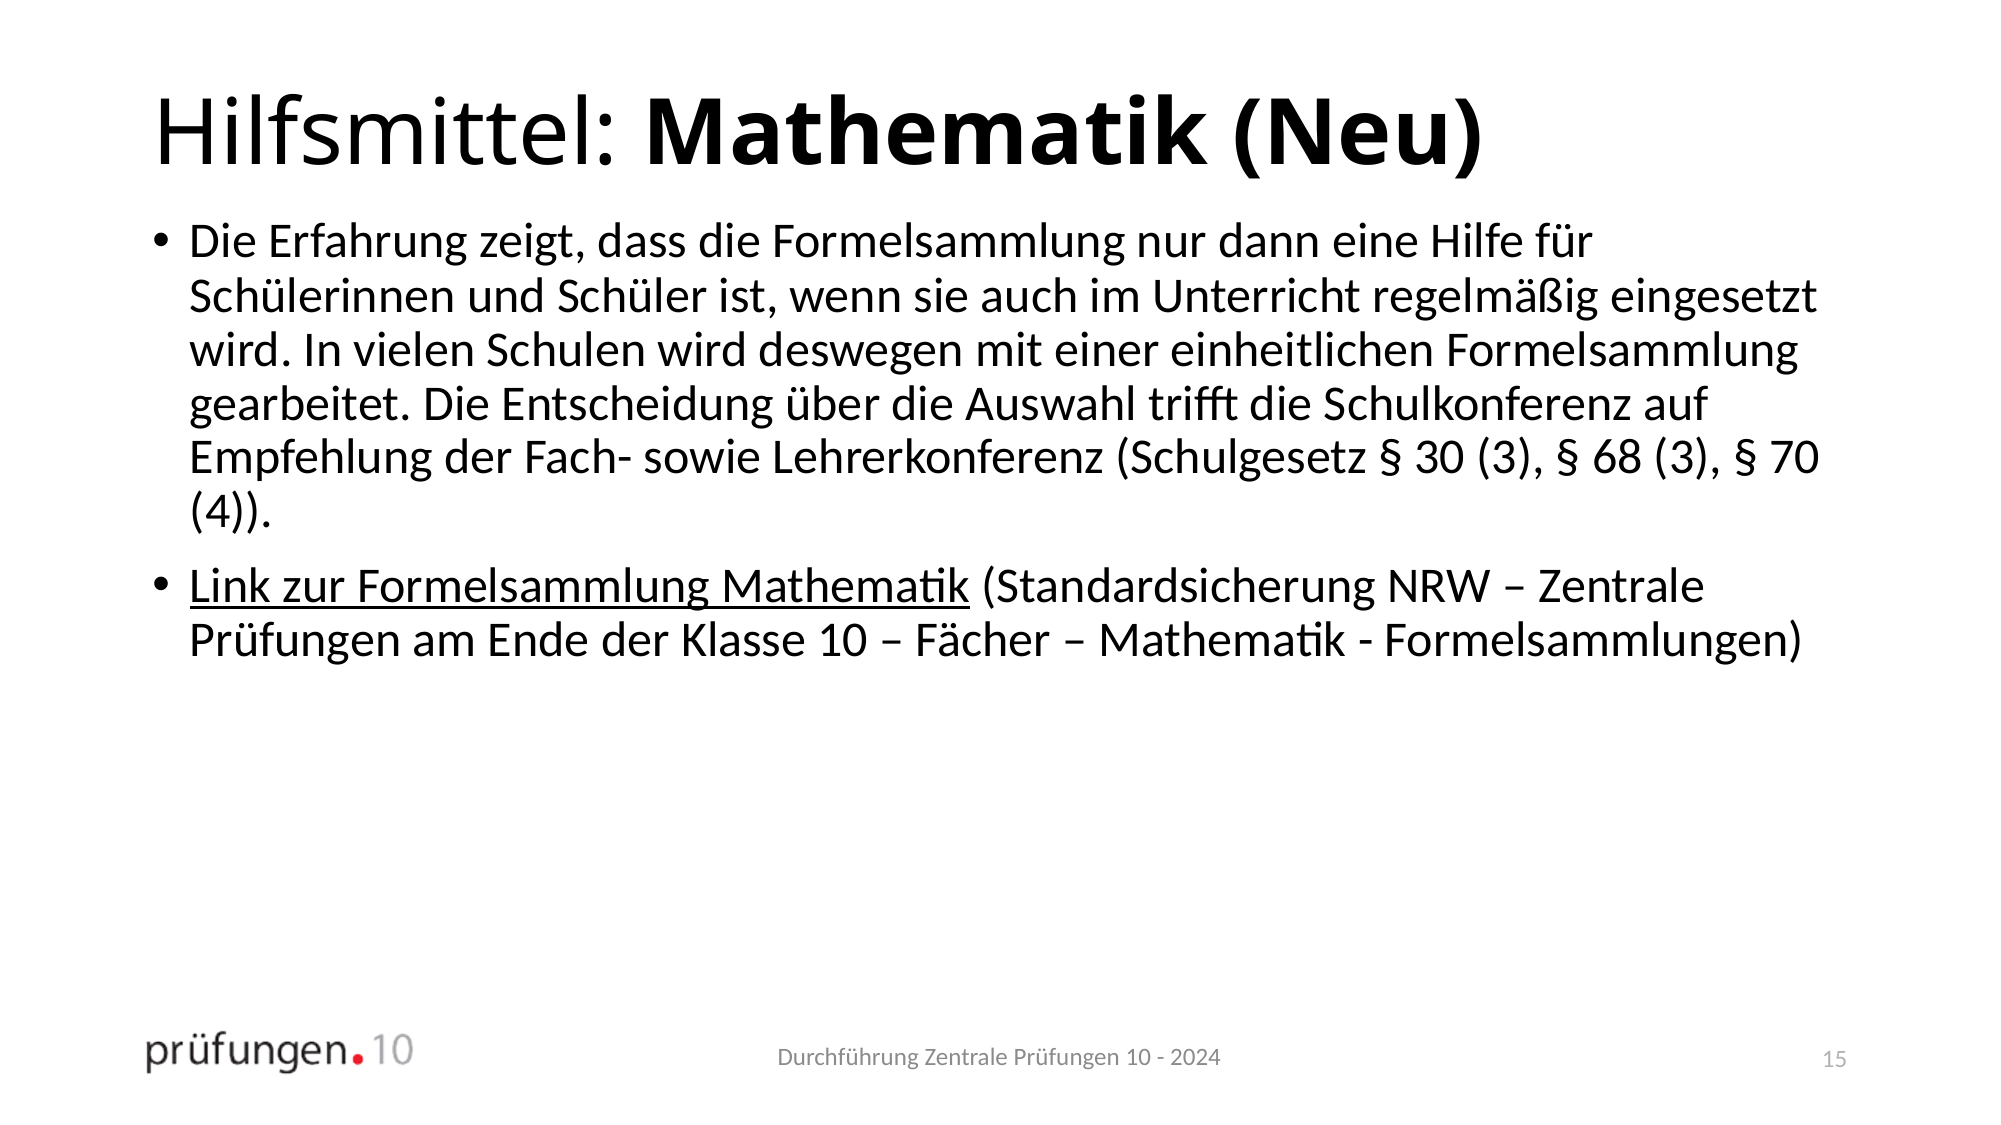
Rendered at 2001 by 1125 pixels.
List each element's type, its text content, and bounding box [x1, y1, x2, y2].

title Hilfsmittel: Mathematik (Neu) [137, 77, 1863, 193]
slide_number 15 [1412, 1027, 1863, 1088]
list Die Erfahrung zeigt, dass die Formelsammlung nur dann eine Hilfe für Schülerinnen und Schüler ist, wenn sie auch im Unterricht regelmäßig eingesetzt wird. In vielen Schulen wird deswegen mit einer einheitlichen Formelsammlung gearbeitet. Die Entscheidung über die Auswahl trifft die Schulkonferenz auf Empfehlung der Fach- sowie Lehrerkonferenz (Schulgesetz § 30 (3), § 68 (3), § 70 (4)). Link zur Formelsammlung Mathematik (Standardsicherung NRW – Zentrale Prüfungen am Ende der Klasse 10 – Fächer – Mathematik - Formelsammlungen) [137, 207, 1863, 1014]
picture [137, 1023, 423, 1080]
